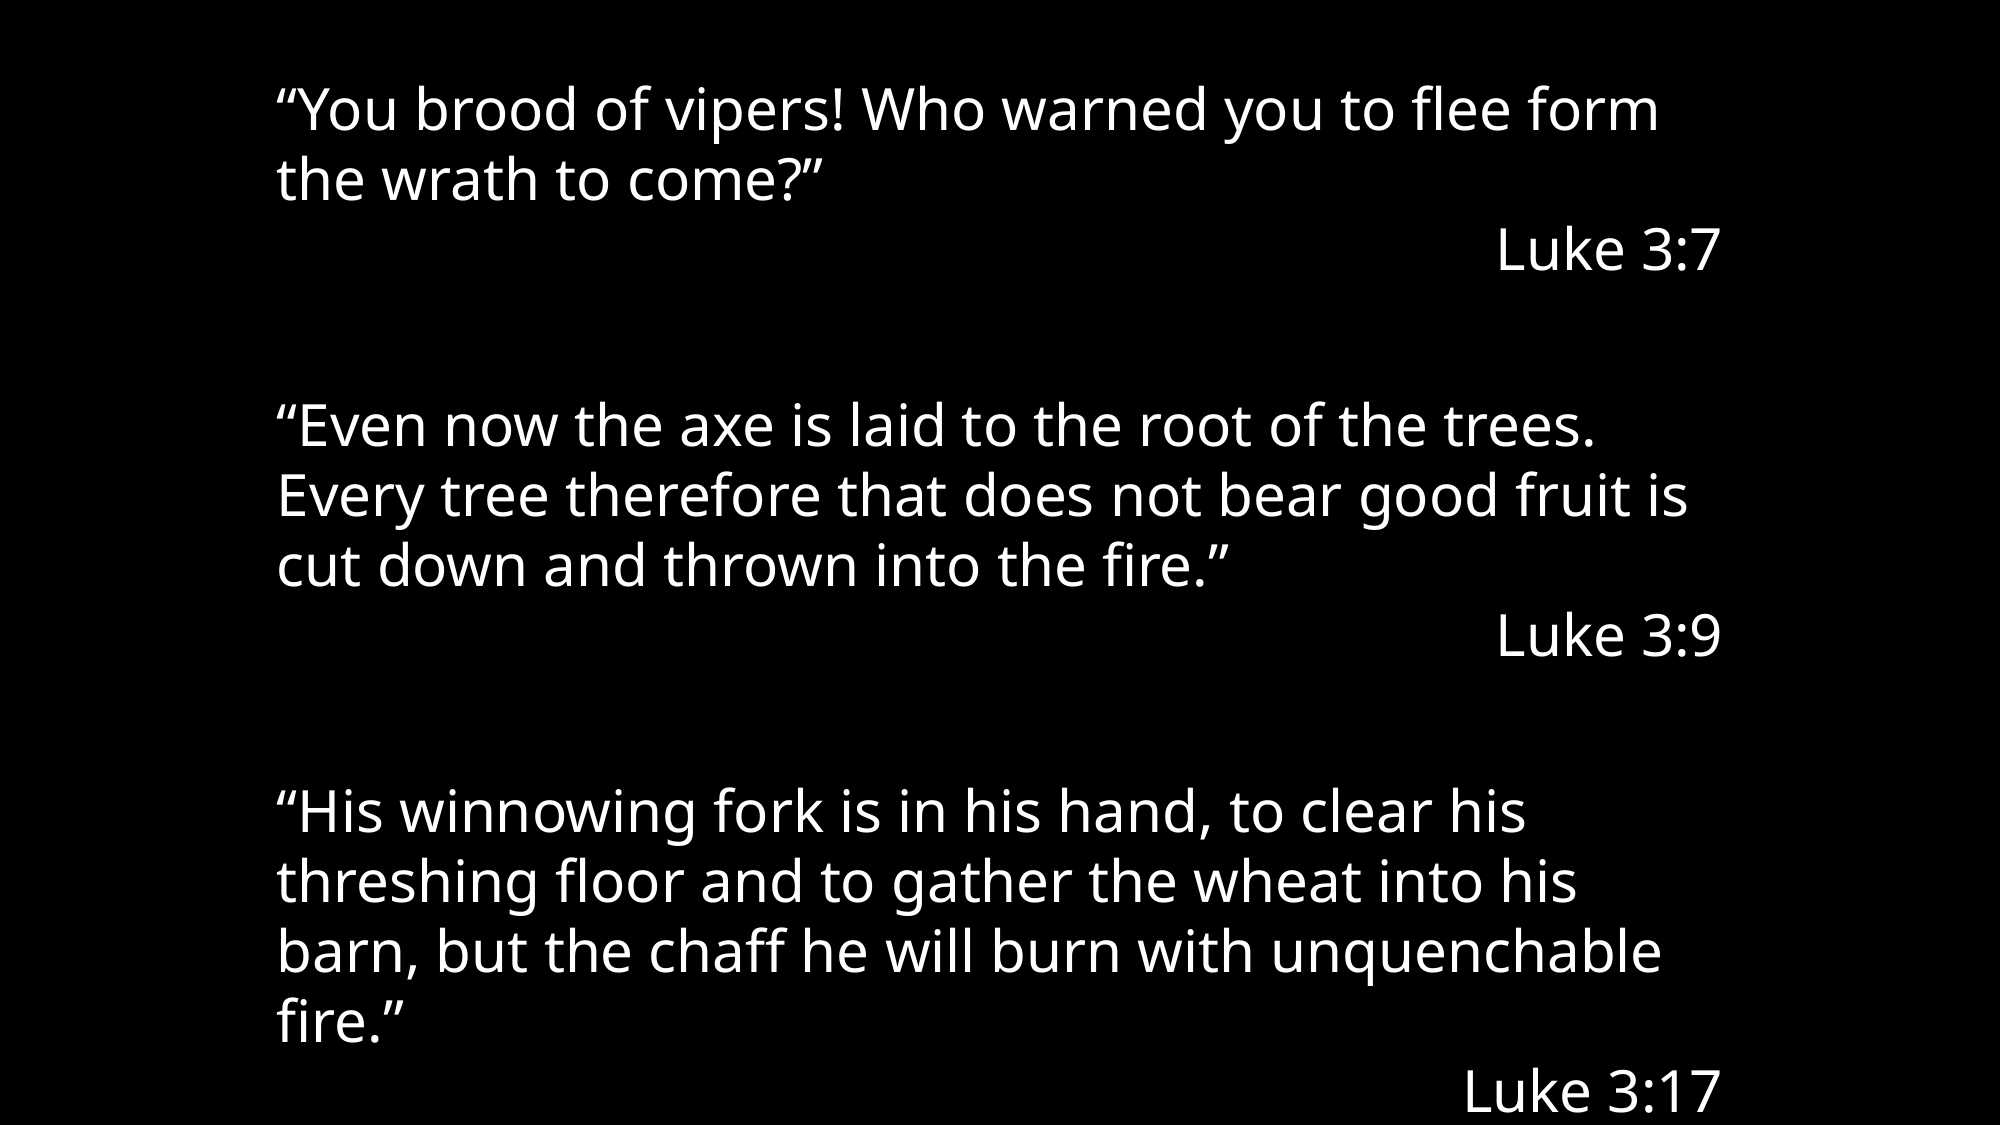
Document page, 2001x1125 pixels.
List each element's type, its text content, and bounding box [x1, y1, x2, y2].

text_box “Even now the axe is laid to the root of the trees. Every tree therefore that does not bear good fruit is cut down and thrown into the fire.” Luke 3:9 [262, 380, 1738, 676]
text_box “You brood of vipers! Who warned you to flee form the wrath to come?” Luke 3:7 [262, 65, 1738, 290]
text_box “His winnowing fork is in his hand, to clear his threshing floor and to gather the wheat into his barn, but the chaff he will burn with unquenchable fire.” Luke 3:17 [262, 766, 1738, 1125]
